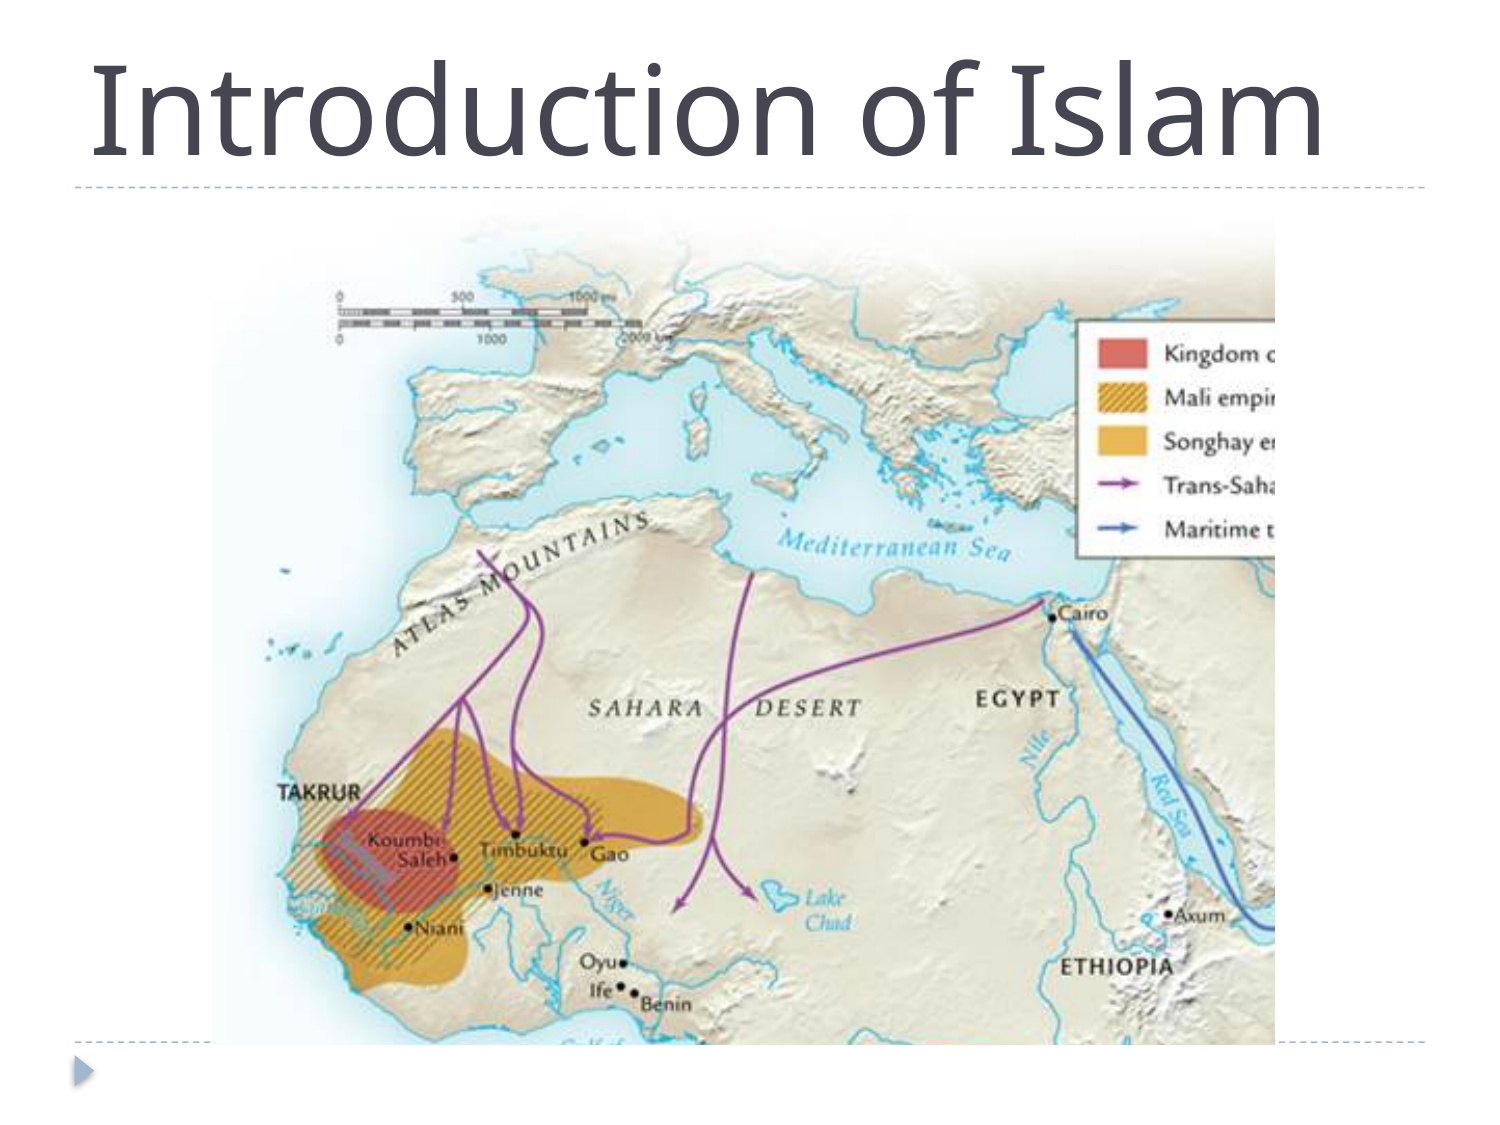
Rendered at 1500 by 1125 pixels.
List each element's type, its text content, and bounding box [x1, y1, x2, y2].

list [211, 199, 1276, 1046]
title Introduction of Islam [75, 24, 1425, 188]
